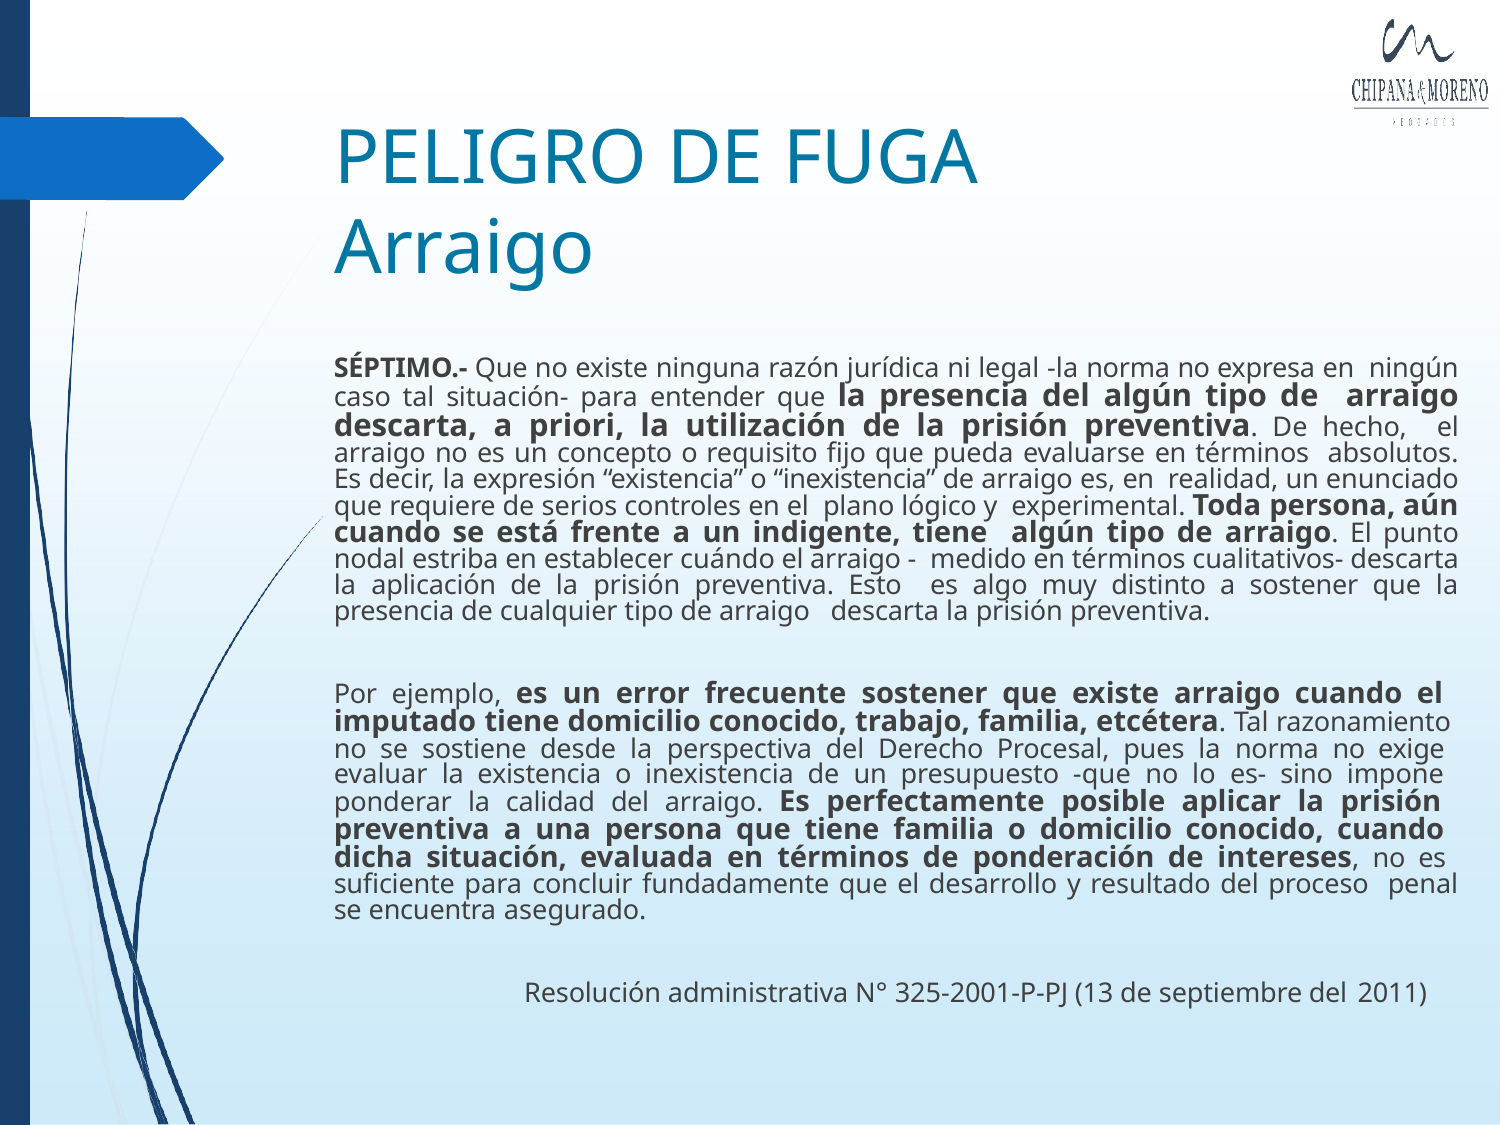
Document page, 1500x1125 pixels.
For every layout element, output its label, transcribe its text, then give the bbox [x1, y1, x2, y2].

text_box [1352, 19, 1489, 126]
picture [30, 0, 1500, 1125]
text_box SÉPTIMO.- Que no existe ninguna razón jurídica ni legal -la norma no expresa en ningún caso tal situación- para entender que la presencia del algún tipo de arraigo descarta, a priori, la utilización de la prisión preventiva. De hecho, el arraigo no es un concepto o requisito fijo que pueda evaluarse en términos absolutos. Es decir, la expresión “existencia” o “inexistencia” de arraigo es, en realidad, un enunciado que requiere de serios controles en el plano lógico y experimental. Toda persona, aún cuando se está frente a un indigente, tiene algún tipo de arraigo. El punto nodal estriba en establecer cuándo el arraigo - medido en términos cualitativos- descarta la aplicación de la prisión preventiva. Esto es algo muy distinto a sostener que la presencia de cualquier tipo de arraigo descarta la prisión preventiva. Por ejemplo, es un error frecuente sostener que existe arraigo cuando el imputado tiene domicilio conocido, trabajo, familia, etcétera. Tal razonamiento no se sostiene desde la perspectiva del Derecho Procesal, pues la norma no exige evaluar la existencia o inexistencia de un presupuesto -que no lo es- sino impone ponderar la calidad del arraigo. Es perfectamente posible aplicar la prisión preventiva a una persona que tiene familia o domicilio conocido, cuando dicha situación, evaluada en términos de ponderación de intereses, no es suficiente para concluir fundadamente que el desarrollo y resultado del proceso penal se encuentra asegurado. Resolución administrativa N° 325-2001-P-PJ (13 de septiembre del 2011) [331, 348, 1460, 1009]
title PELIGRO DE FUGA Arraigo [332, 106, 992, 297]
